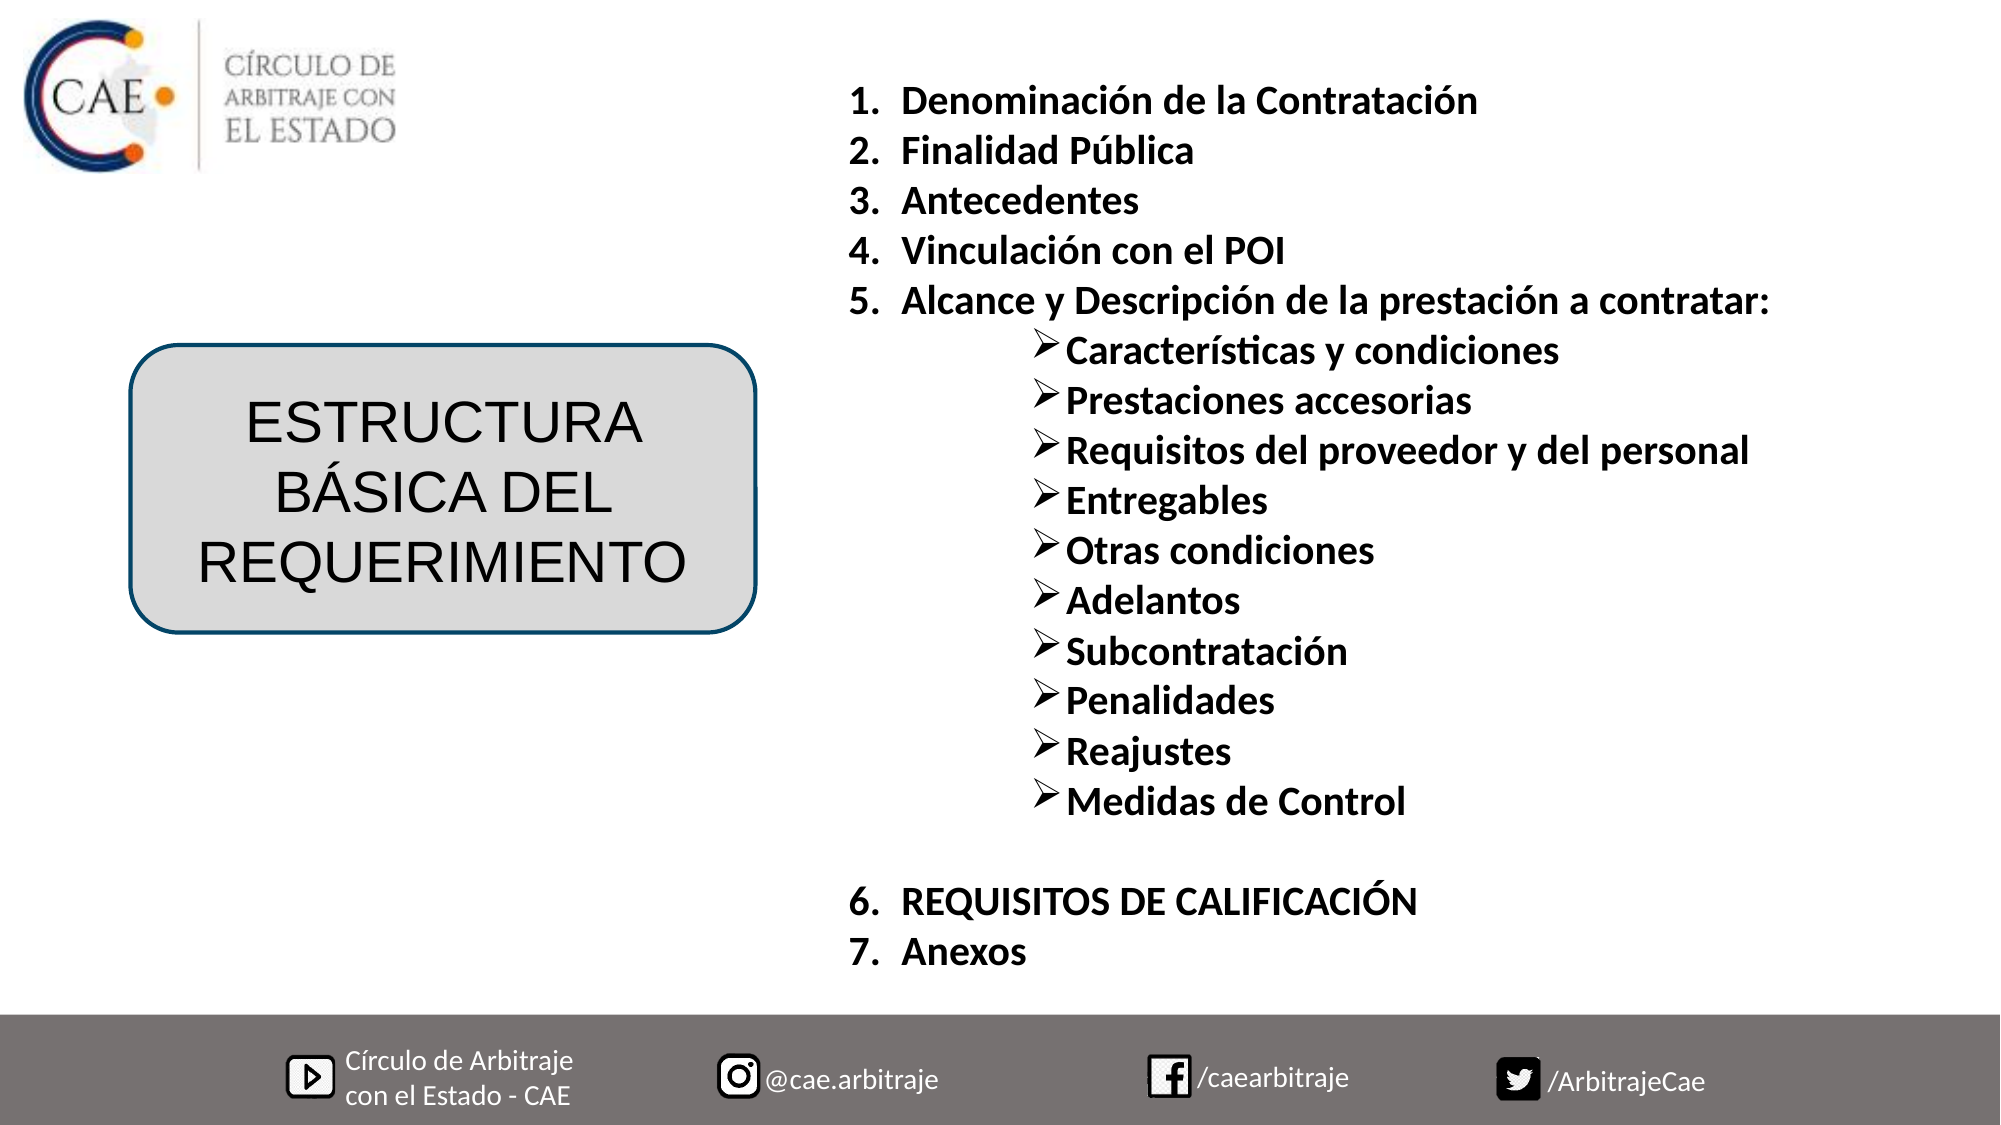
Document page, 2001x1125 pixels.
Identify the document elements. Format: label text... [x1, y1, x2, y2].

picture [1146, 1054, 1192, 1098]
text_box ESTRUCTURA BÁSICA DEL REQUERIMIENTO [130, 345, 756, 633]
text_box Denominación de la Contratación Finalidad Pública Antecedentes Vinculación con el POI Alcance y Descripción de la prestación a contratar: Características y condiciones Prestaciones accesorias Requisitos del proveedor y del personal Entregables Otras condiciones Adelantos Subcontratación Penalidades Reajustes Medidas de Control REQUISITOS DE CALIFICACIÓN Anexos [826, 65, 2000, 981]
picture [716, 1053, 761, 1099]
picture [23, 18, 400, 174]
picture [1496, 1057, 1542, 1102]
picture [285, 1054, 336, 1099]
